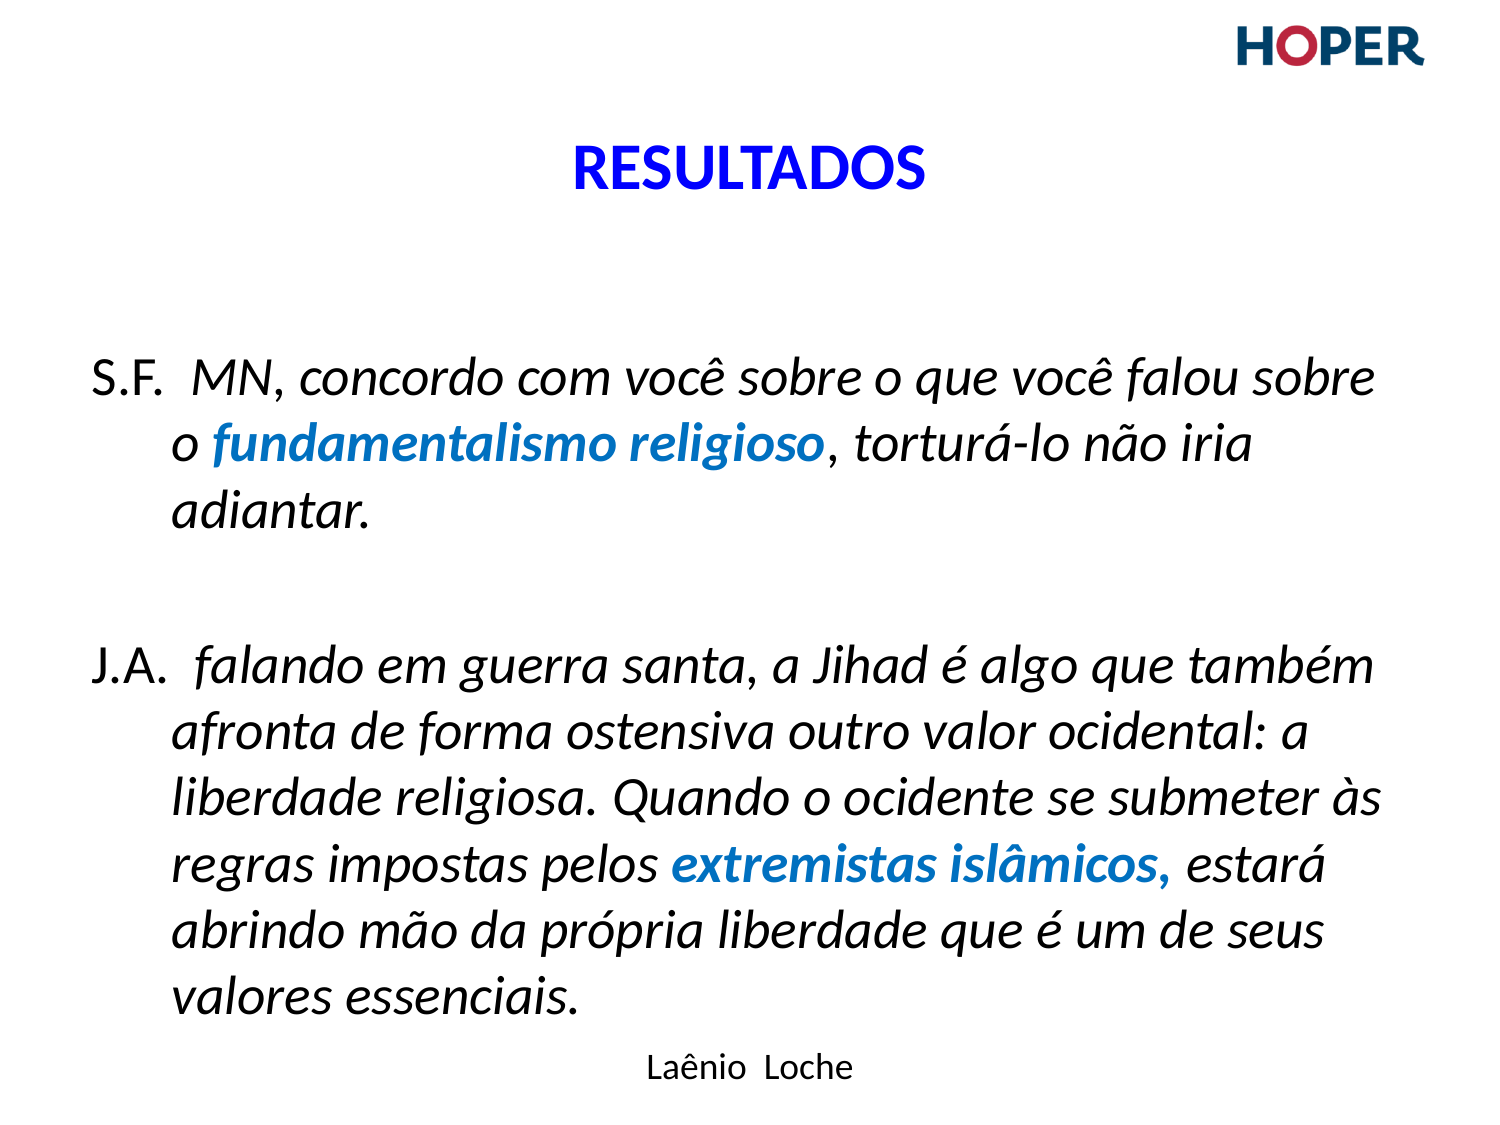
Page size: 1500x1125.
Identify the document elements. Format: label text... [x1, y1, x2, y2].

title Resultados [75, 98, 1425, 228]
picture [1234, 22, 1461, 71]
list S.F. MN, concordo com você sobre o que você falou sobre o fundamentalismo religioso, torturá-lo não iria adiantar. J.A. falando em guerra santa, a Jihad é algo que também afronta de forma ostensiva outro valor ocidental: a liberdade religiosa. Quando o ocidente se submeter às regras impostas pelos extremistas islâmicos, estará abrindo mão da própria liberdade que é um de seus valores essenciais. [76, 255, 1427, 1035]
